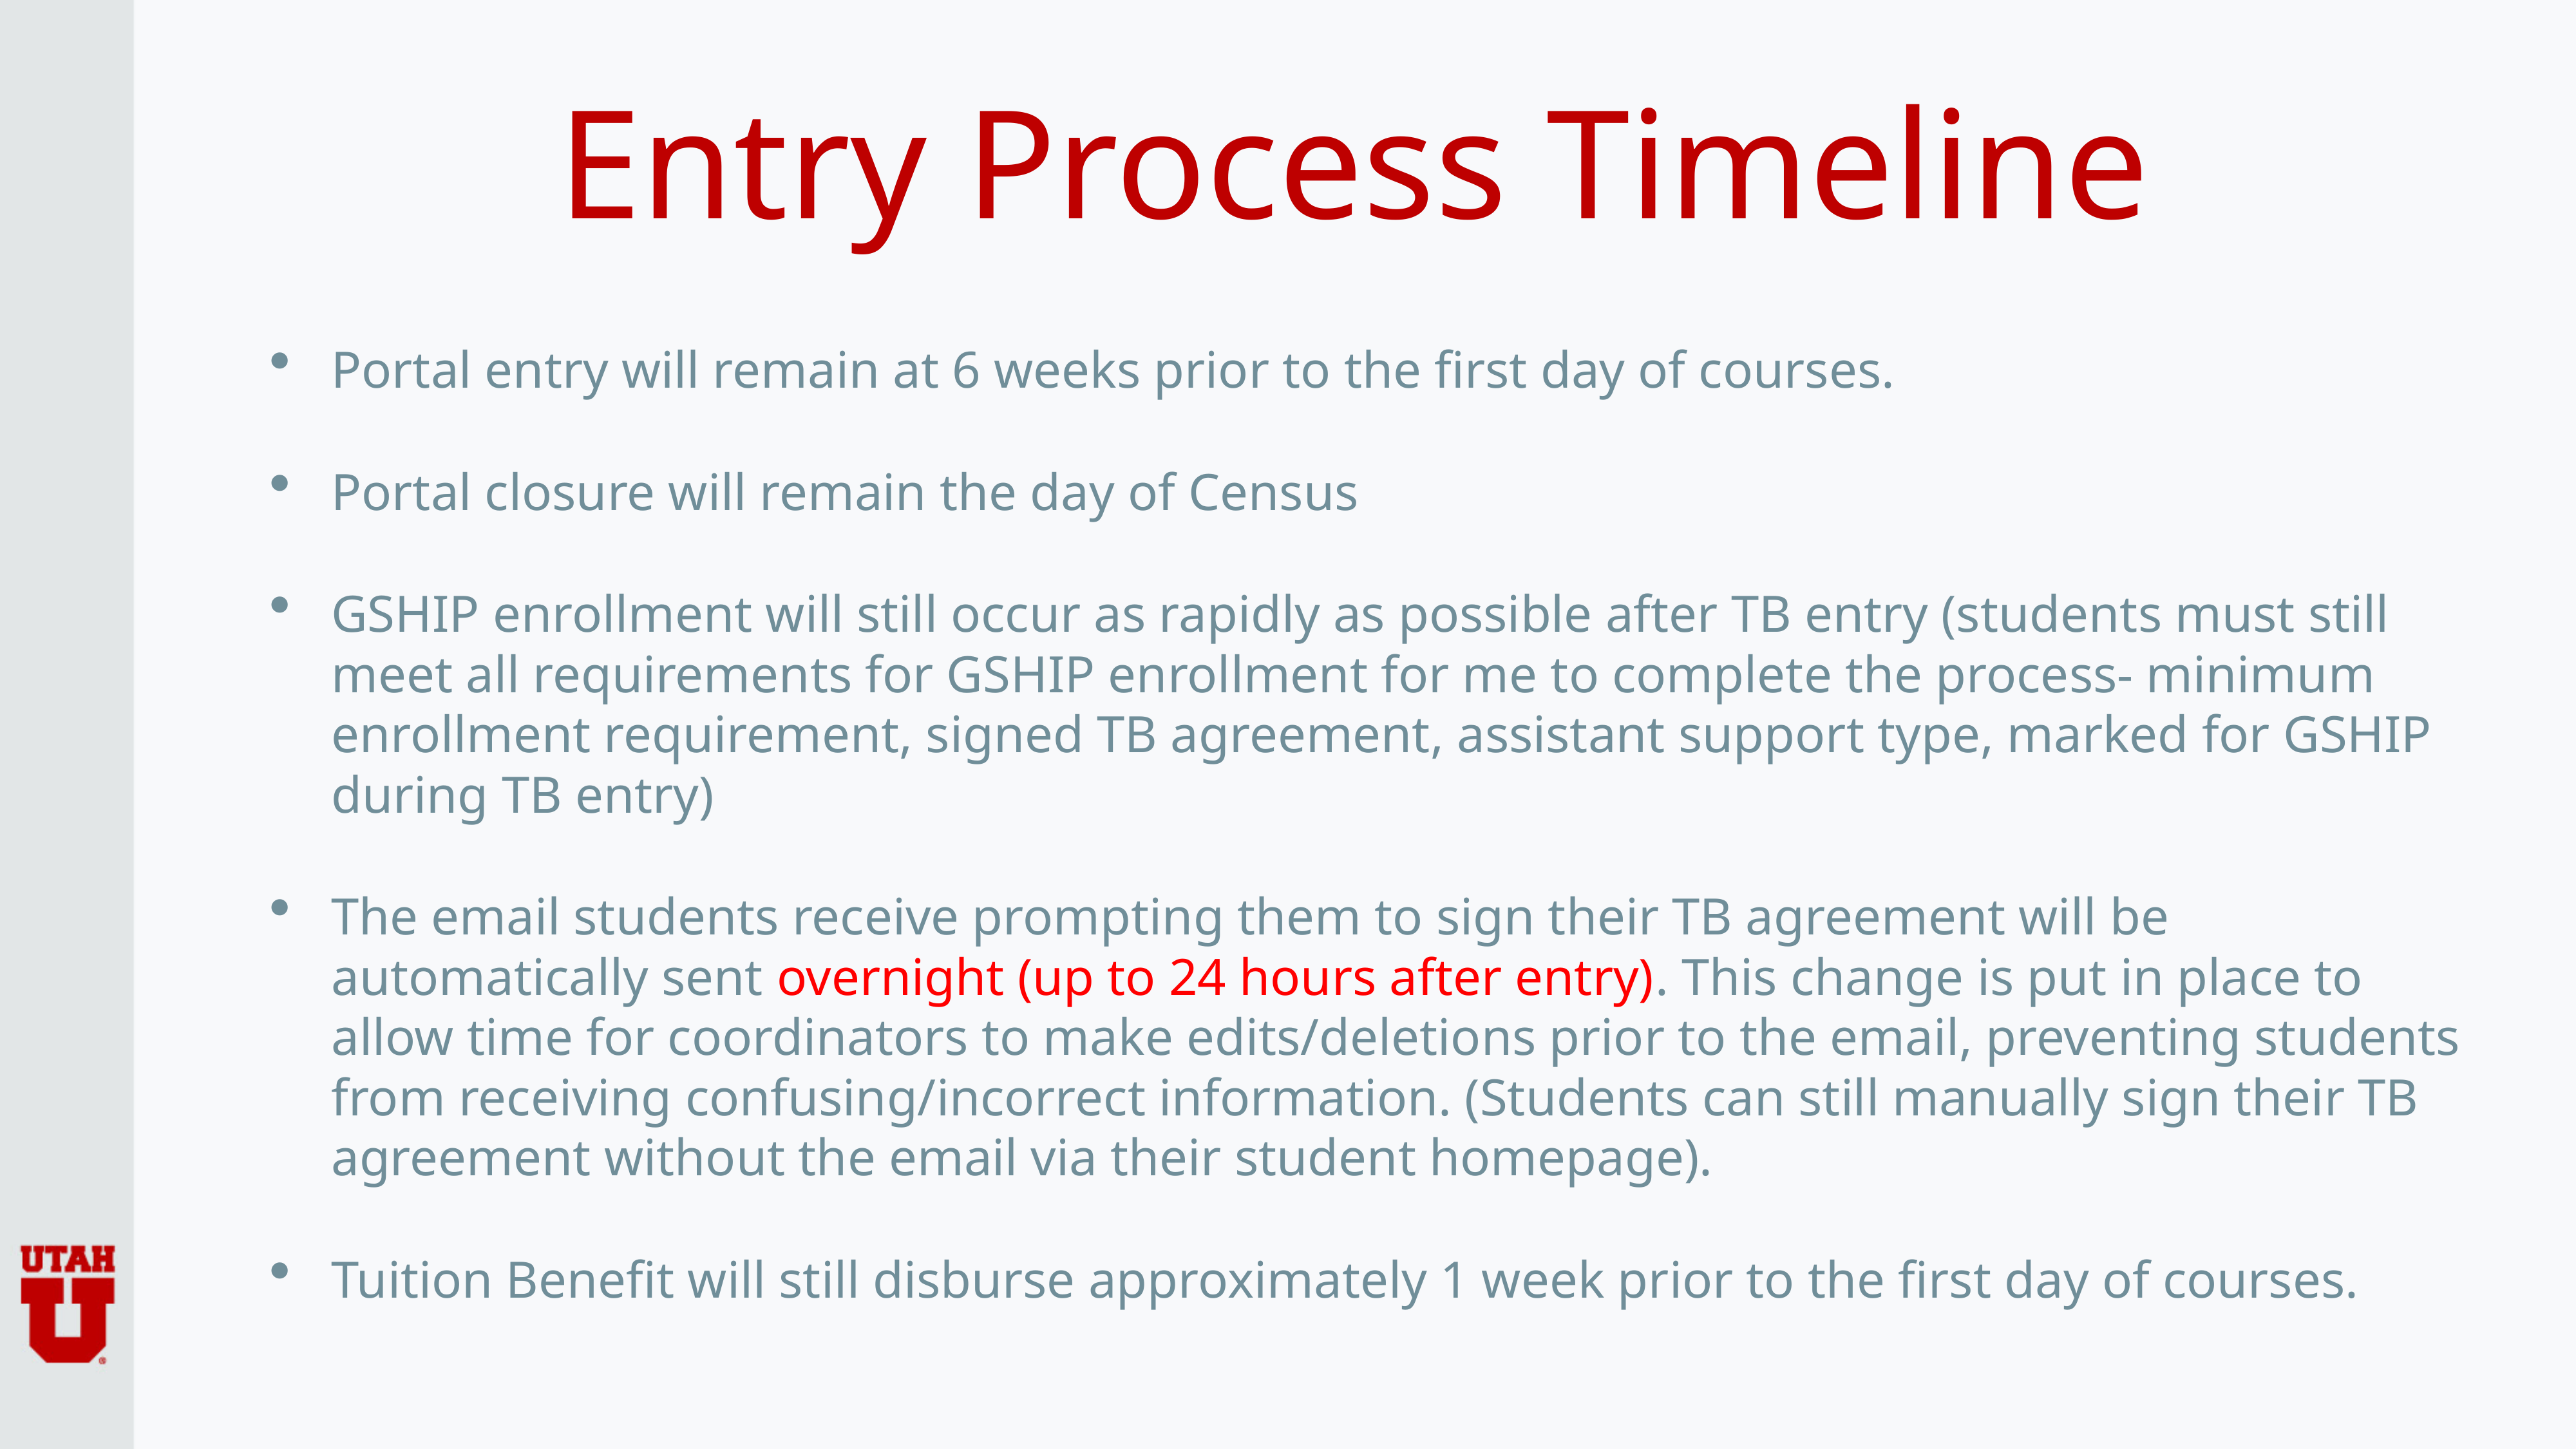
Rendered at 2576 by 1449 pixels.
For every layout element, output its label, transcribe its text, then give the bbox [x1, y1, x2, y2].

list Portal entry will remain at 6 weeks prior to the first day of courses. Portal closure will remain the day of Census GSHIP enrollment will still occur as rapidly as possible after TB entry (students must still meet all requirements for GSHIP enrollment for me to complete the process- minimum enrollment requirement, signed TB agreement, assistant support type, marked for GSHIP during TB entry) The email students receive prompting them to sign their TB agreement will be automatically sent overnight (up to 24 hours after entry). This change is put in place to allow time for coordinators to make edits/deletions prior to the email, preventing students from receiving confusing/incorrect information. (Students can still manually sign their TB agreement without the email via their student homepage). Tuition Benefit will still disburse approximately 1 week prior to the first day of courses. [263, 332, 2484, 1316]
title Entry Process Timeline [243, 37, 2464, 279]
picture [0, 0, 2576, 1449]
